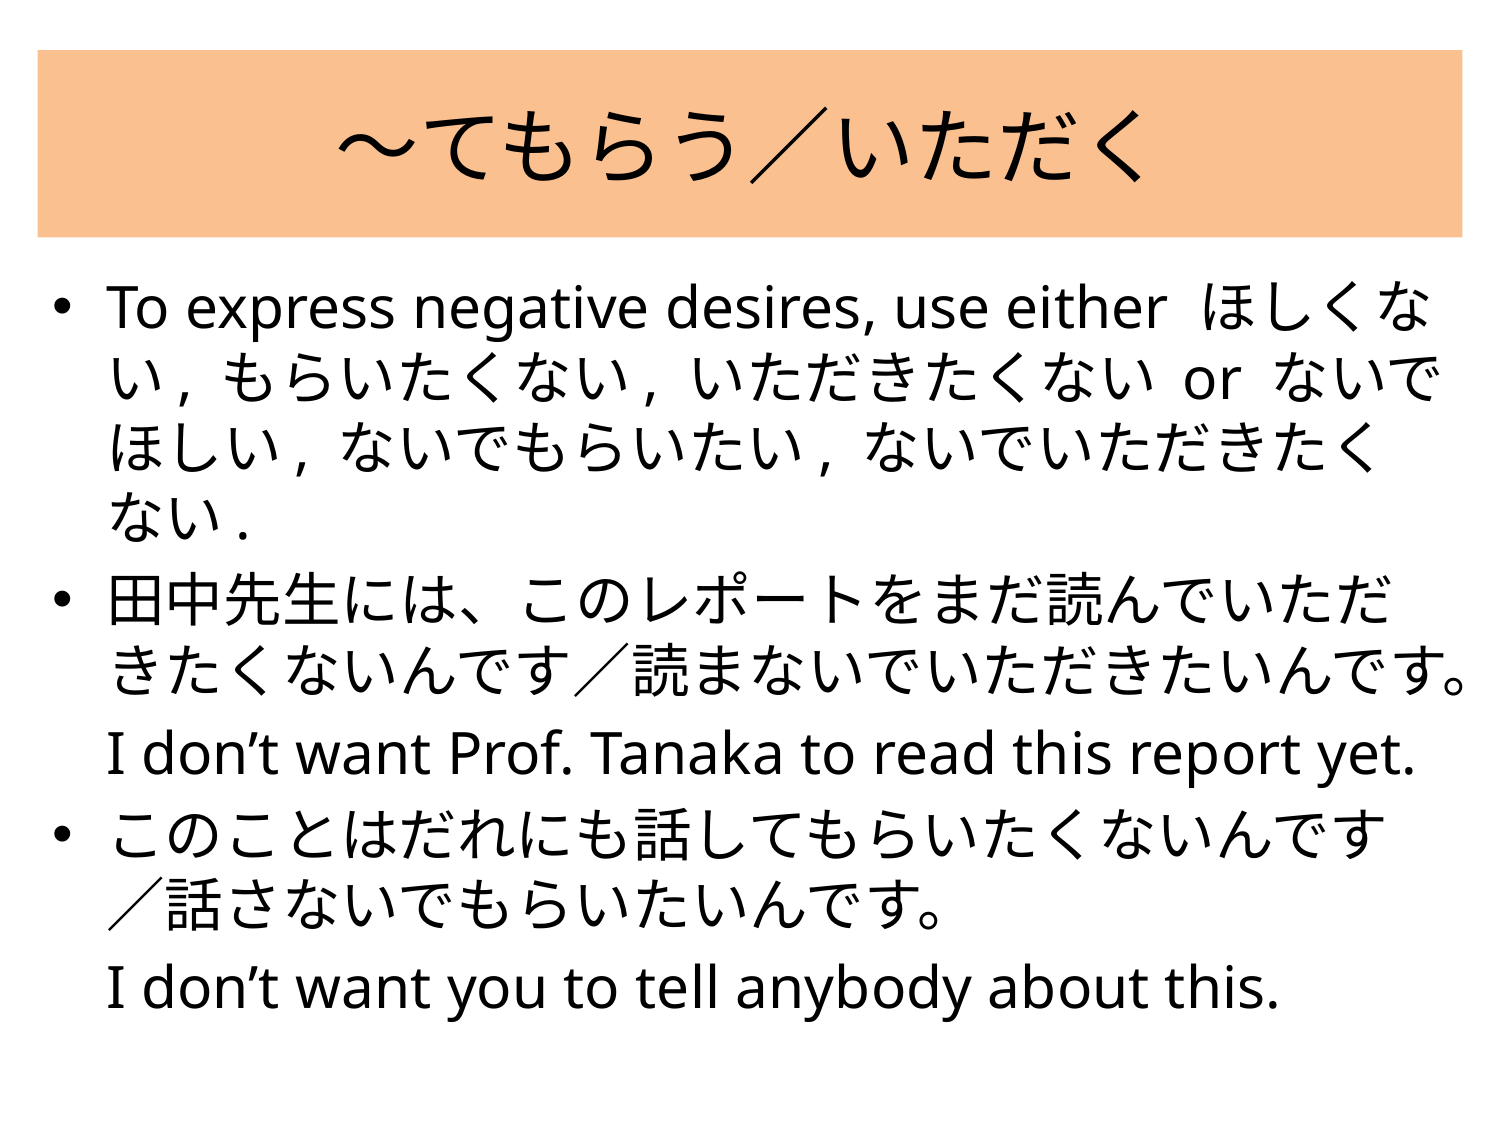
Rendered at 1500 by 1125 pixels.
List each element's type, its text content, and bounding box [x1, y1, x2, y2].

title 〜てもらう／いただく [37, 50, 1463, 238]
list To express negative desires, use either ほしくない, もらいたくない, いただきたくない or ないでほしい, ないでもらいたい, ないでいただきたくない. 田中先生には、このレポートをまだ読んでいただきたくないんです／読まないでいただきたいんです。 I don’t want Prof. Tanaka to read this report yet. このことはだれにも話してもらいたくないんです／話さないでもらいたいんです。 I don’t want you to tell anybody about this. [37, 262, 1463, 1088]
